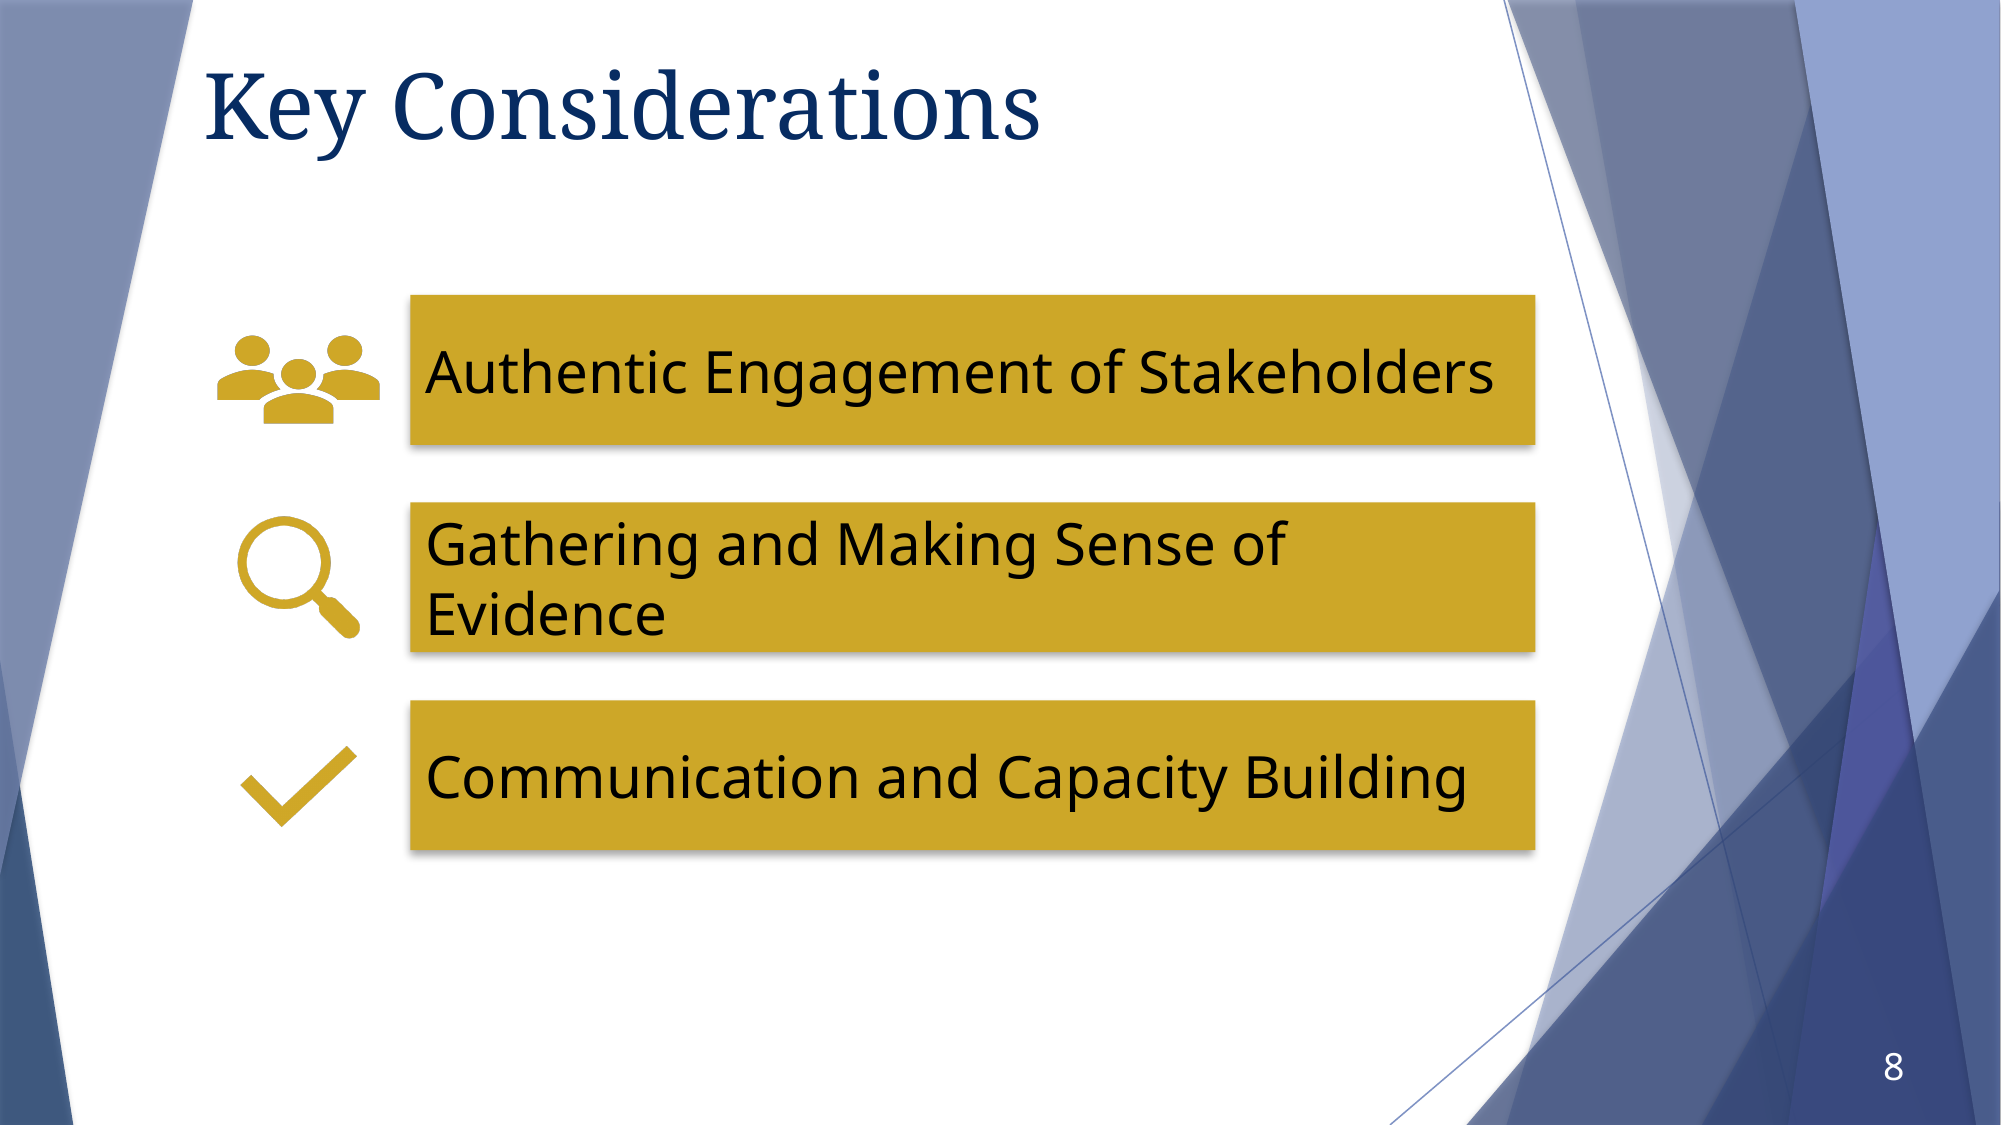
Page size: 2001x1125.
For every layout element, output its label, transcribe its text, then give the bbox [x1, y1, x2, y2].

title Key Considerations [188, 40, 1664, 257]
list Communication and Capacity Building [410, 700, 1536, 851]
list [237, 725, 359, 847]
list Gathering and Making Sense of Evidence [410, 502, 1536, 653]
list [205, 299, 391, 460]
list Authentic Engagement of Stakeholders [410, 294, 1536, 445]
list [224, 502, 373, 652]
slide_number 8 [1807, 1035, 1920, 1095]
